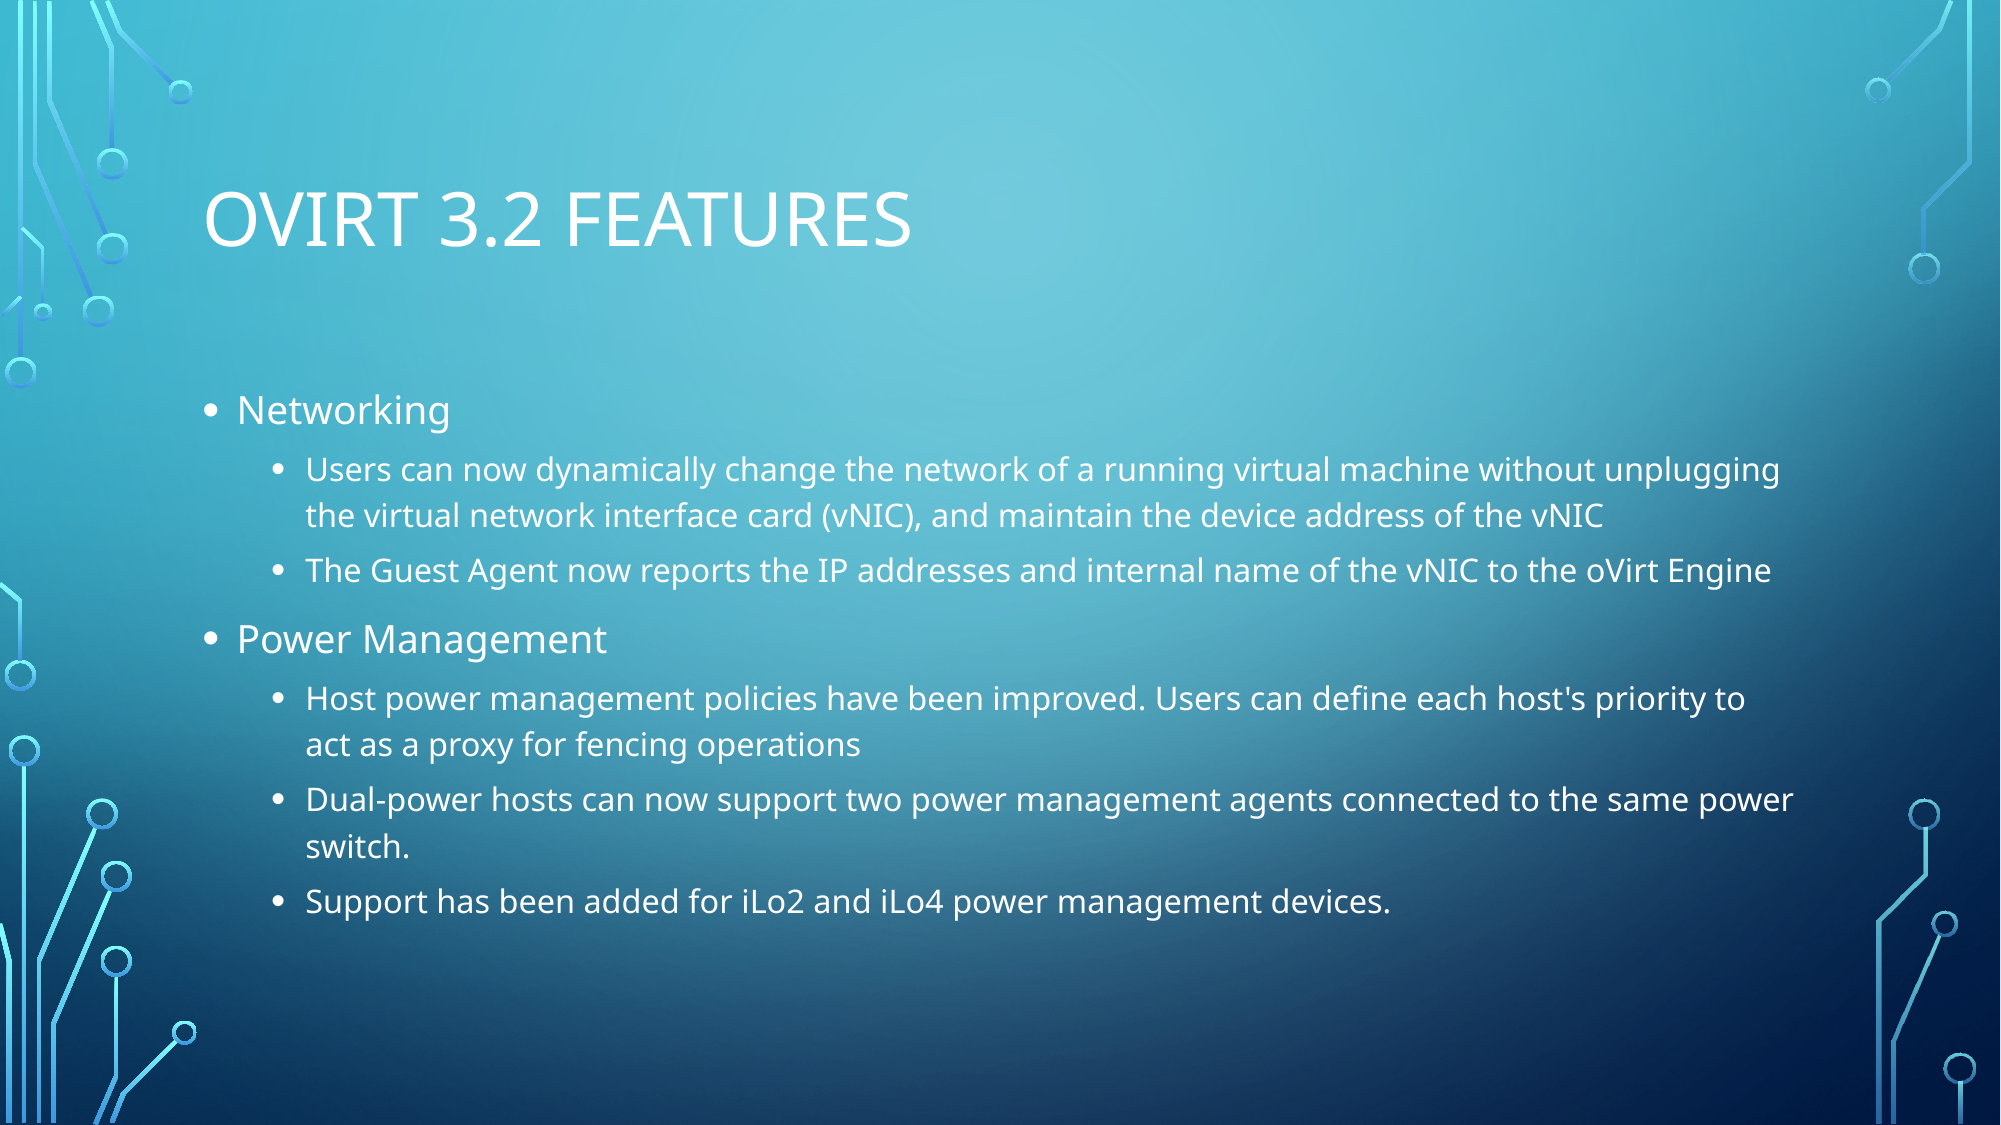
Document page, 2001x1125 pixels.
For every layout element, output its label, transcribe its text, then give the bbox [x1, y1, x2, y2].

title oVirt 3.2 features [187, 101, 1813, 344]
list Networking Users can now dynamically change the network of a running virtual machine without unplugging the virtual network interface card (vNIC), and maintain the device address of the vNIC The Guest Agent now reports the IP addresses and internal name of the vNIC to the oVirt Engine Power Management Host power management policies have been improved. Users can define each host's priority to act as a proxy for fencing operations Dual-power hosts can now support two power management agents connected to the same power switch. Support has been added for iLo2 and iLo4 power management devices. [187, 369, 1813, 950]
